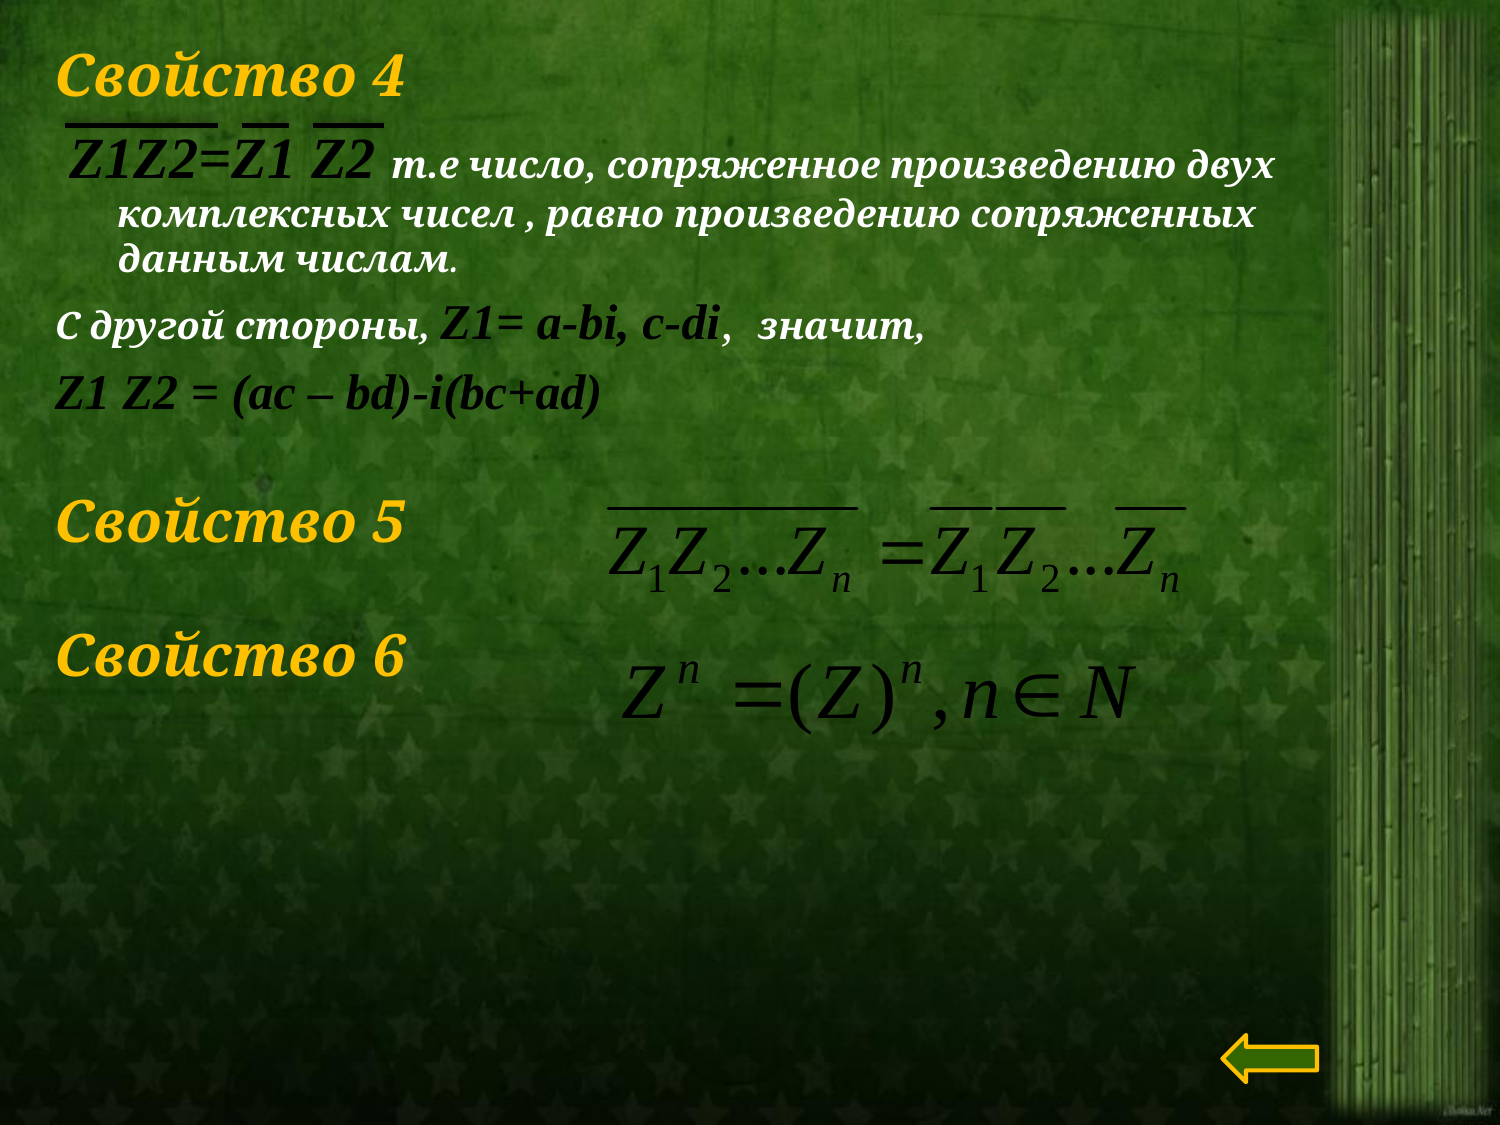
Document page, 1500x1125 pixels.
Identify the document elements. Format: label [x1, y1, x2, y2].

text_box [607, 633, 1154, 752]
text_box [596, 491, 1200, 610]
picture [0, 0, 1500, 1125]
